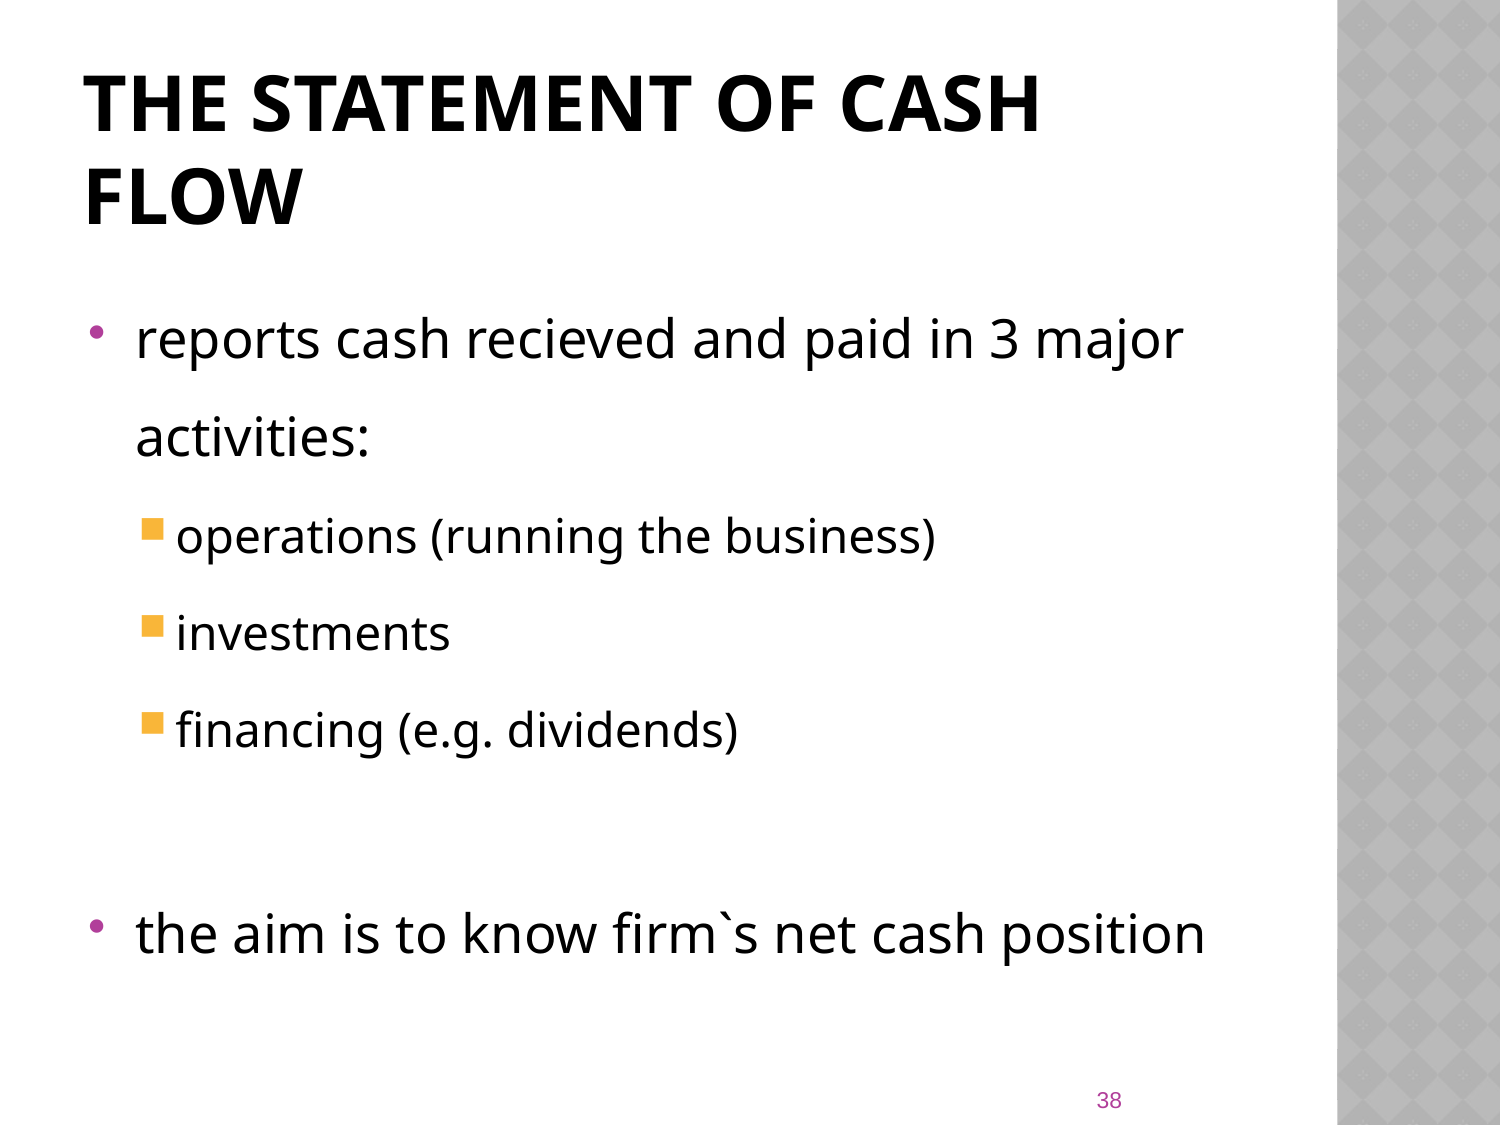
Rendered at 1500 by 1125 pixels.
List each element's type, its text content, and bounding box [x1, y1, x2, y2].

title The statement of cash flow [75, 52, 1263, 240]
slide_number 38 [1025, 1075, 1123, 1113]
list reports cash recieved and paid in 3 major activities: operations (running the business) investments financing (e.g. dividends) the aim is to know firm`s net cash position [74, 263, 1263, 1060]
